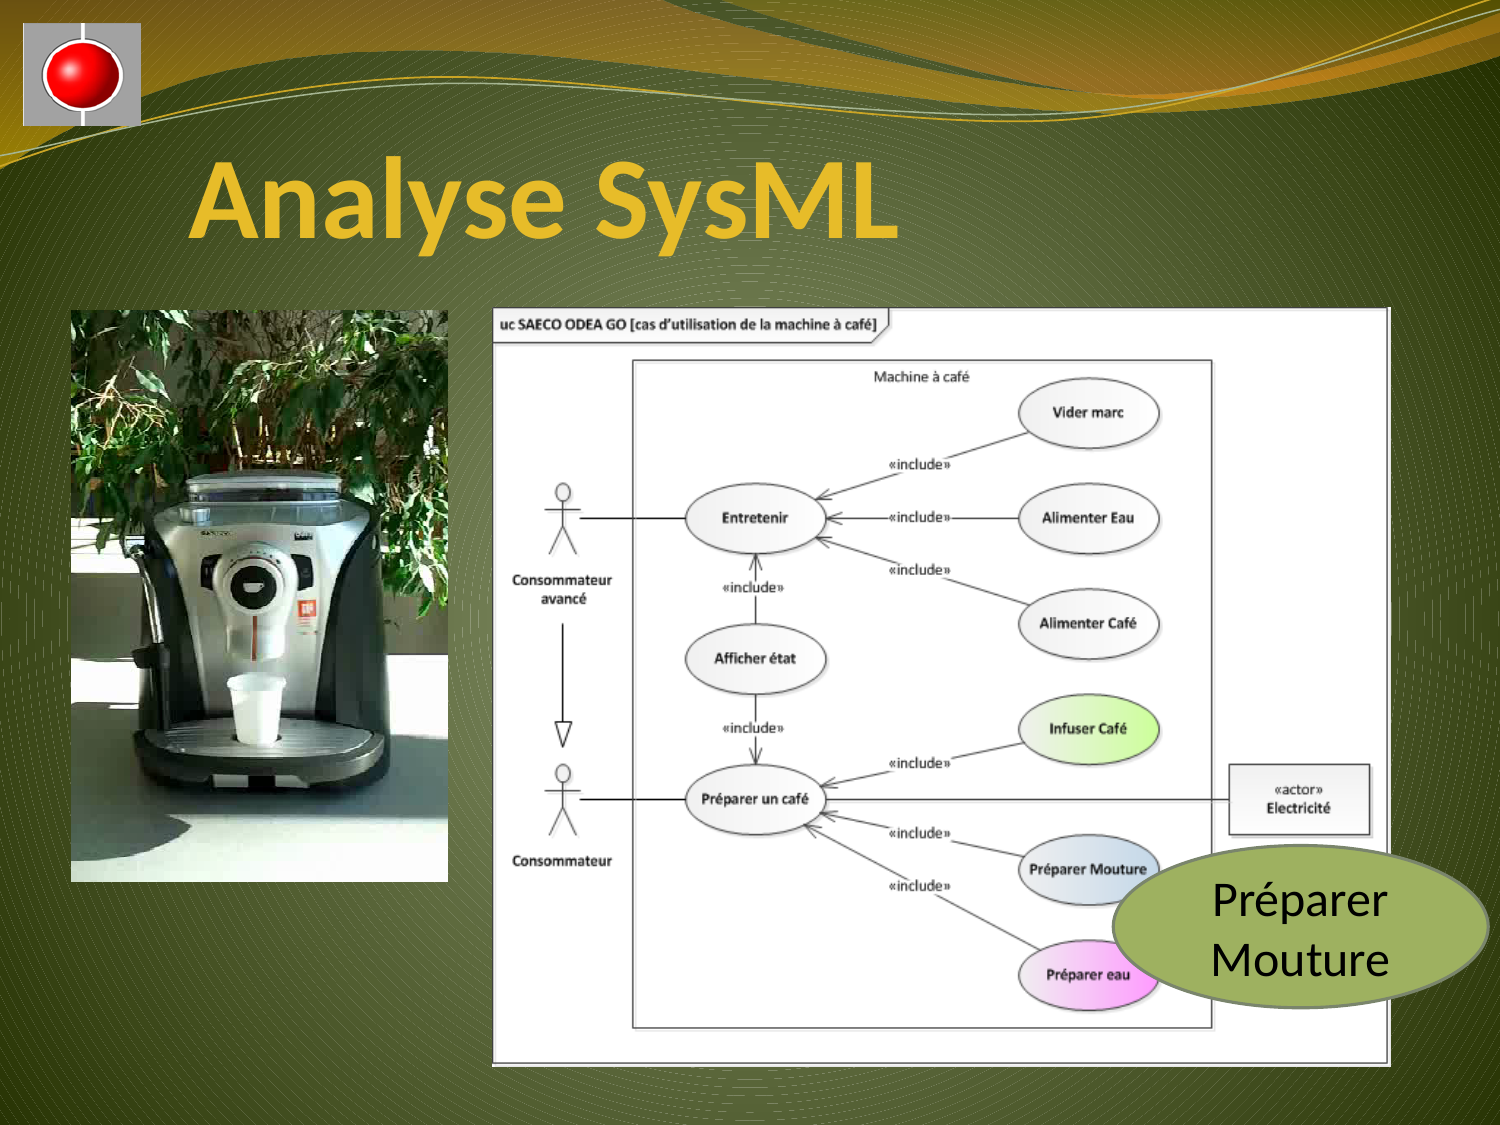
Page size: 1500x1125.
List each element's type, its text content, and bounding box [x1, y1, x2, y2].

picture [23, 23, 141, 126]
text_box Analyse SysML [140, 120, 904, 262]
picture [491, 307, 1392, 1067]
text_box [70, 309, 449, 883]
text_box Préparer Mouture [1401, 856, 1490, 997]
